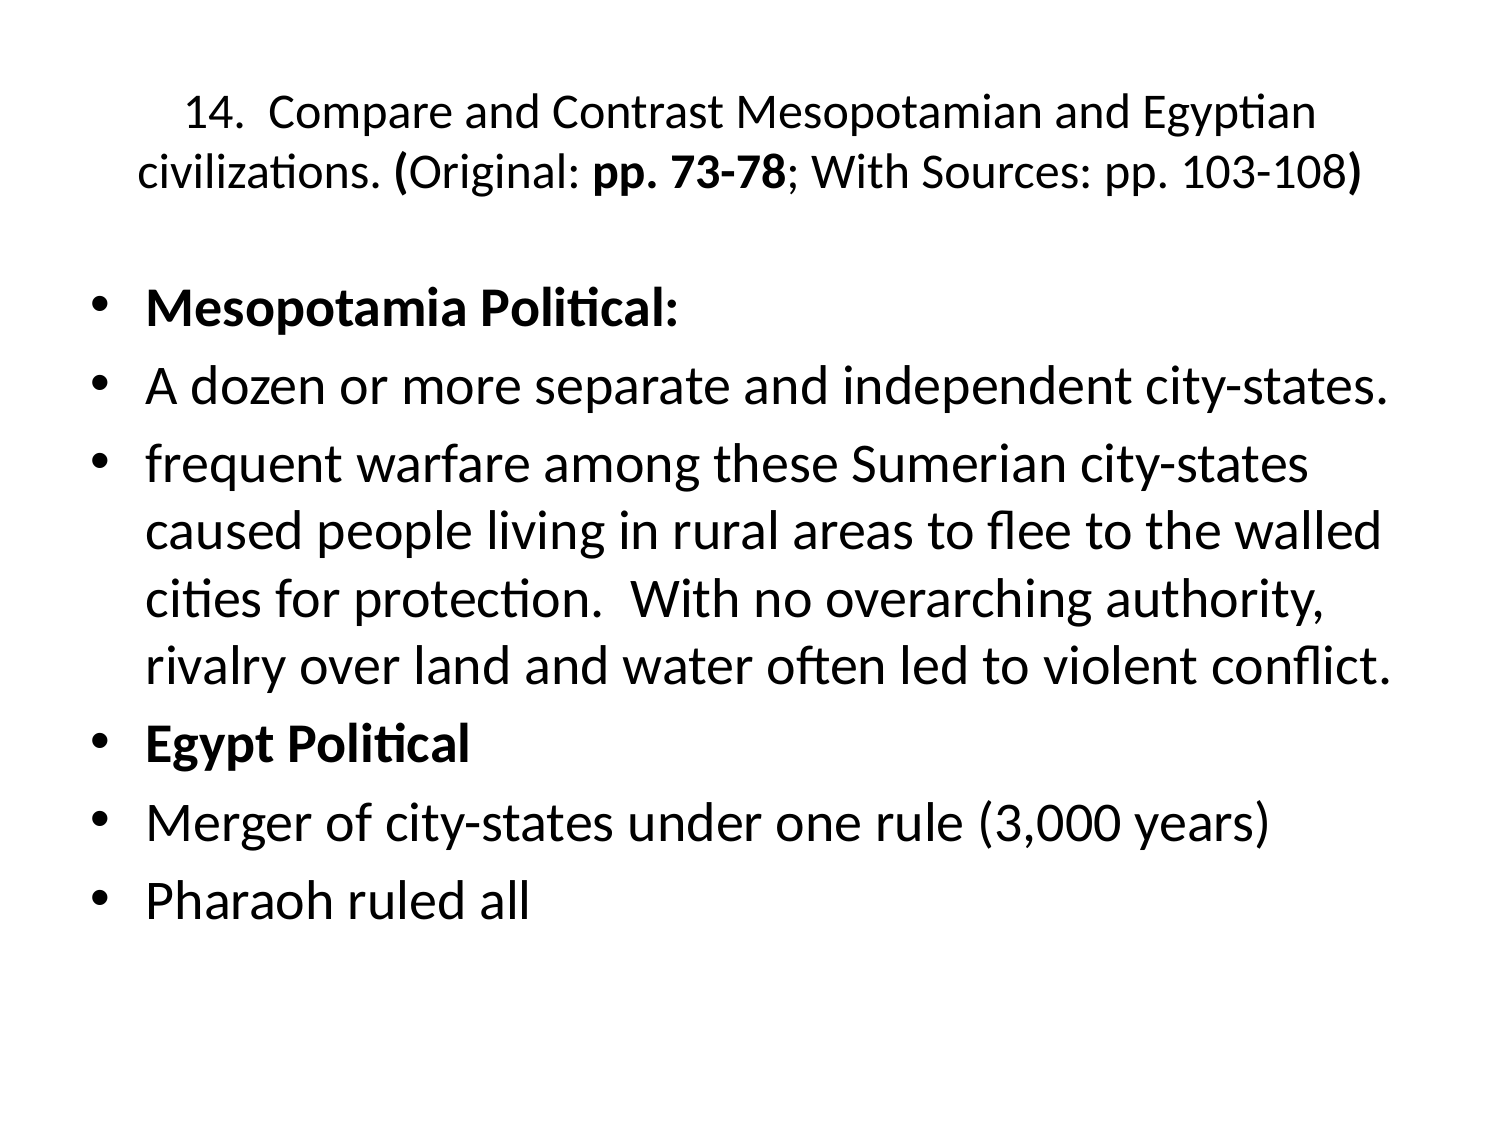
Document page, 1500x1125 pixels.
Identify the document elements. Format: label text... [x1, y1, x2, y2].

list Mesopotamia Political: A dozen or more separate and independent city-states. frequent warfare among these Sumerian city-states caused people living in rural areas to flee to the walled cities for protection. With no overarching authority, rivalry over land and water often led to violent conflict. Egypt Political Merger of city-states under one rule (3,000 years) Pharaoh ruled all [75, 262, 1425, 1005]
title 14. Compare and Contrast Mesopotamian and Egyptian civilizations. (Original: pp. 73-78; With Sources: pp. 103-108) [75, 45, 1425, 233]
